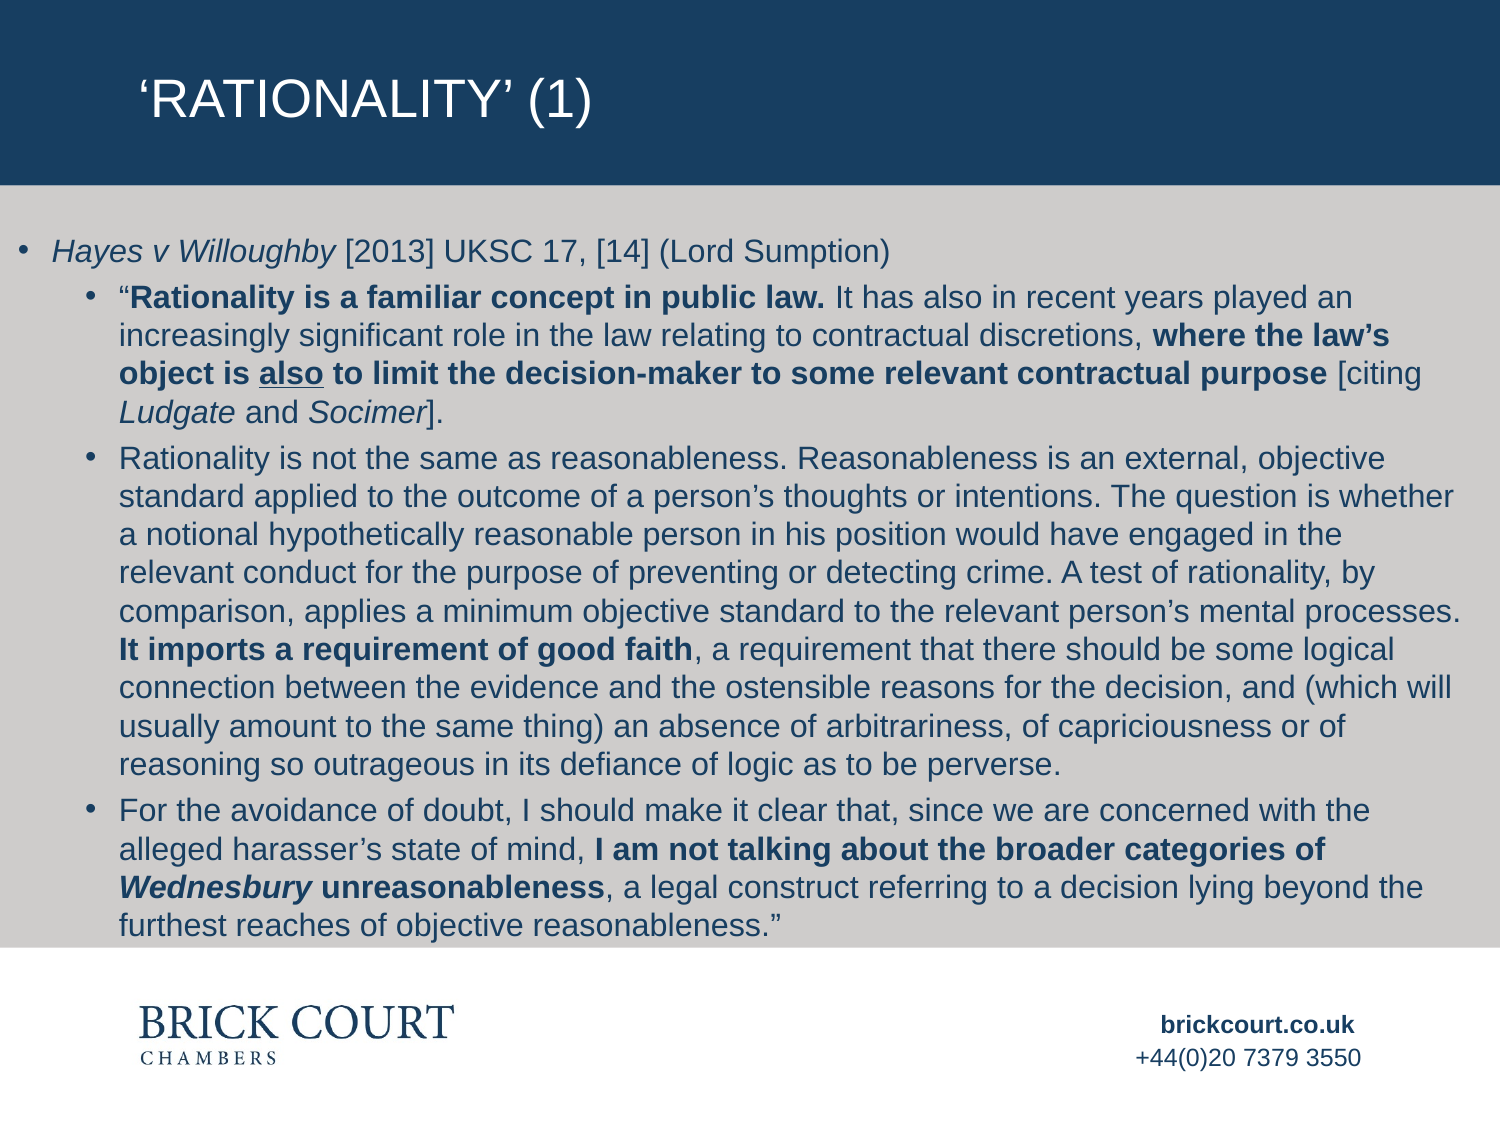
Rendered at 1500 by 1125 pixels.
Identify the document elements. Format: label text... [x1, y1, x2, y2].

footer brickcourt.co.uk +44(0)20 7379 3550 [871, 1008, 1378, 1069]
list Hayes v Willoughby [2013] UKSC 17, [14] (Lord Sumption) “Rationality is a familiar concept in public law. It has also in recent years played an increasingly significant role in the law relating to contractual discretions, where the law’s object is also to limit the decision-maker to some relevant contractual purpose [citing Ludgate and Socimer]. Rationality is not the same as reasonableness. Reasonableness is an external, objective standard applied to the outcome of a person’s thoughts or intentions. The question is whether a notional hypothetically reasonable person in his position would have engaged in the relevant conduct for the purpose of preventing or detecting crime. A test of rationality, by comparison, applies a minimum objective standard to the relevant person’s mental processes. It imports a requirement of good faith, a requirement that there should be some logical connection between the evidence and the ostensible reasons for the decision, and (which will usually amount to the same thing) an absence of arbitrariness, of capriciousness or of reasoning so outrageous in its defiance of logic as to be perverse. For the avoidance of doubt, I should make it clear that, since we are concerned with the alleged harasser’s state of mind, I am not talking about the broader categories of Wednesbury unreasonableness, a legal construct referring to a decision lying beyond the furthest reaches of objective reasonableness.” [17, 230, 1479, 952]
picture [0, 948, 1500, 1125]
title ‘rationality’ (1) [138, 59, 1359, 140]
